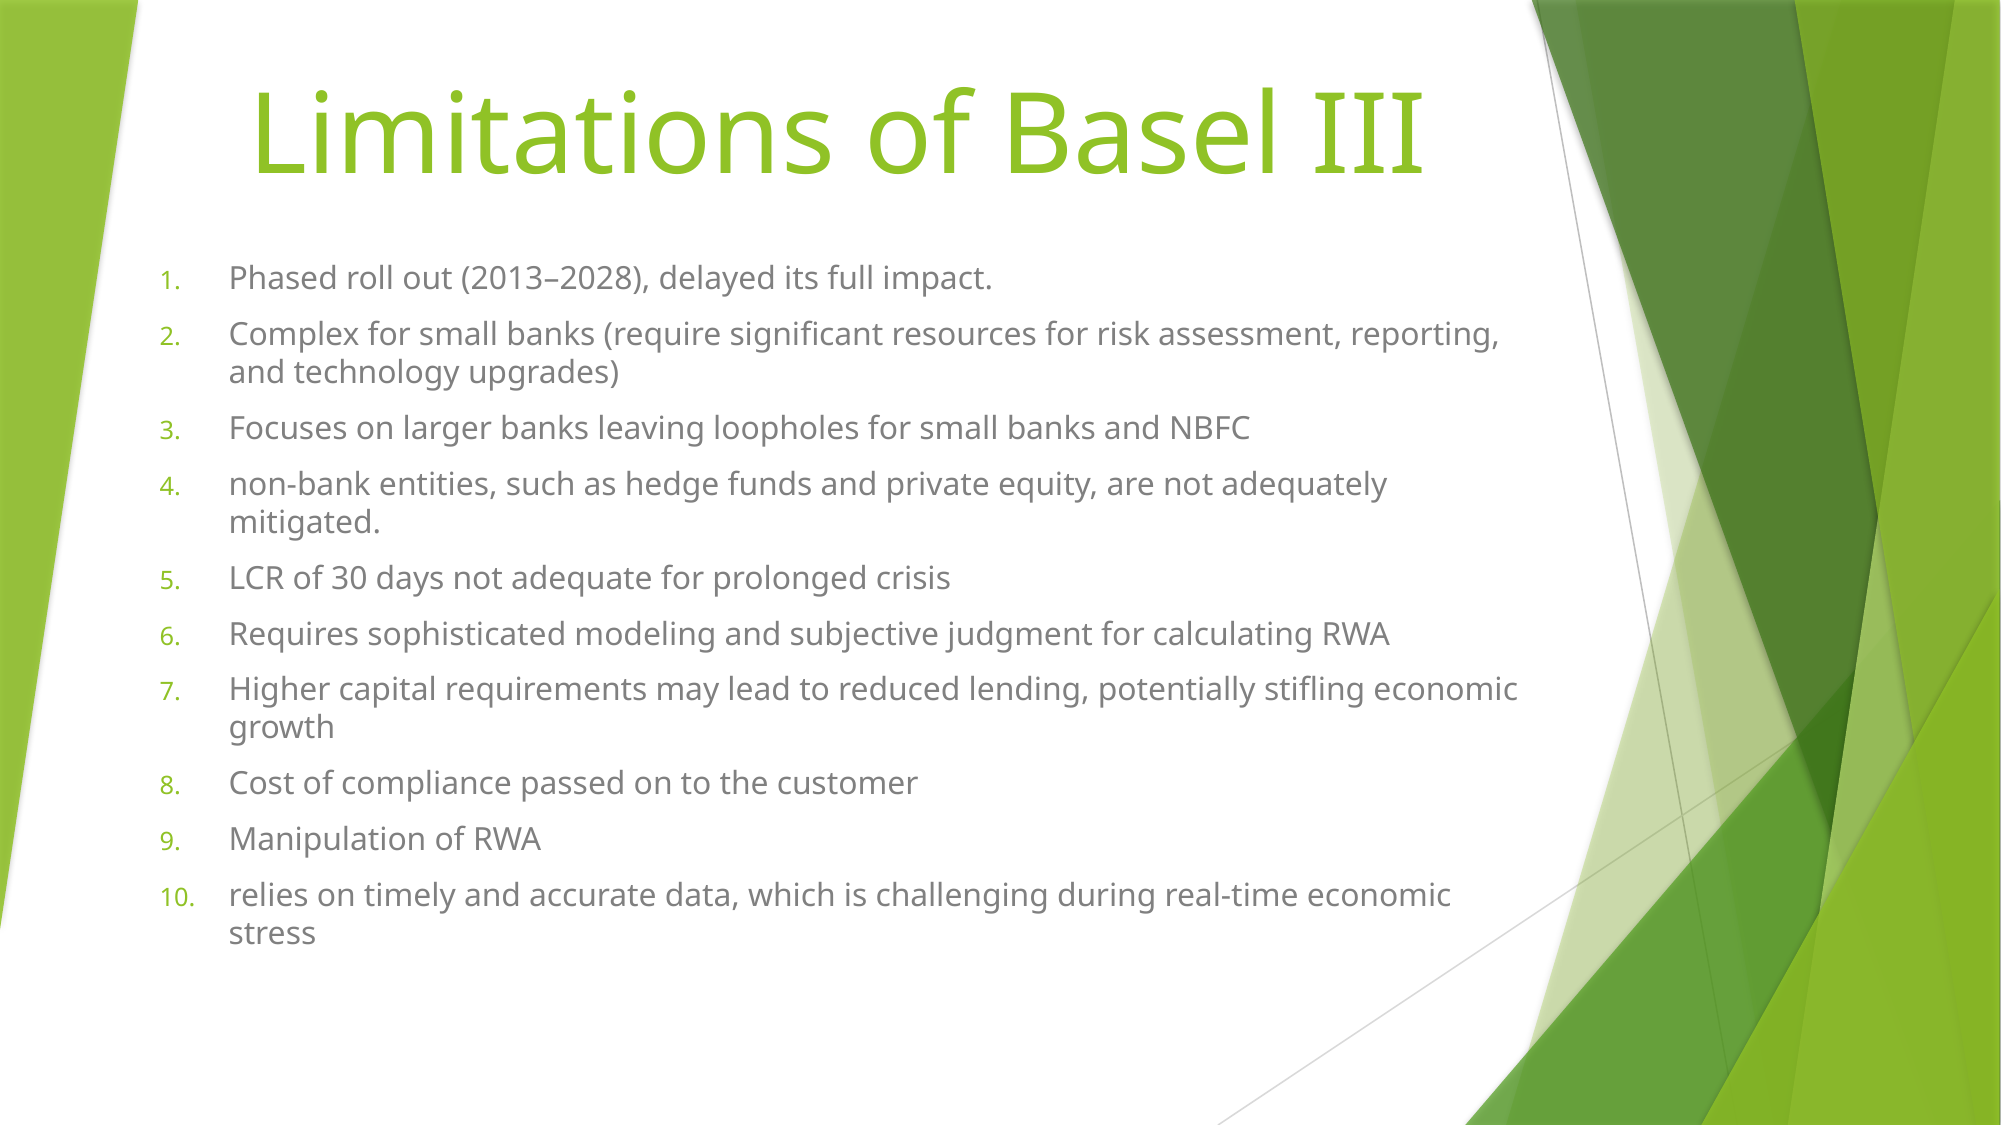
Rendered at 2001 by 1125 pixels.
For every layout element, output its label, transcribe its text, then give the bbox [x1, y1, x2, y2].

subtitle Phased roll out (2013–2028), delayed its full impact. Complex for small banks (require significant resources for risk assessment, reporting, and technology upgrades) Focuses on larger banks leaving loopholes for small banks and NBFC non-bank entities, such as hedge funds and private equity, are not adequately mitigated. LCR of 30 days not adequate for prolonged crisis Requires sophisticated modeling and subjective judgment for calculating RWA Higher capital requirements may lead to reduced lending, potentially stifling economic growth Cost of compliance passed on to the customer Manipulation of RWA relies on timely and accurate data, which is challenging during real-time economic stress [144, 249, 1550, 965]
title Limitations of Basel III [168, 28, 1443, 204]
